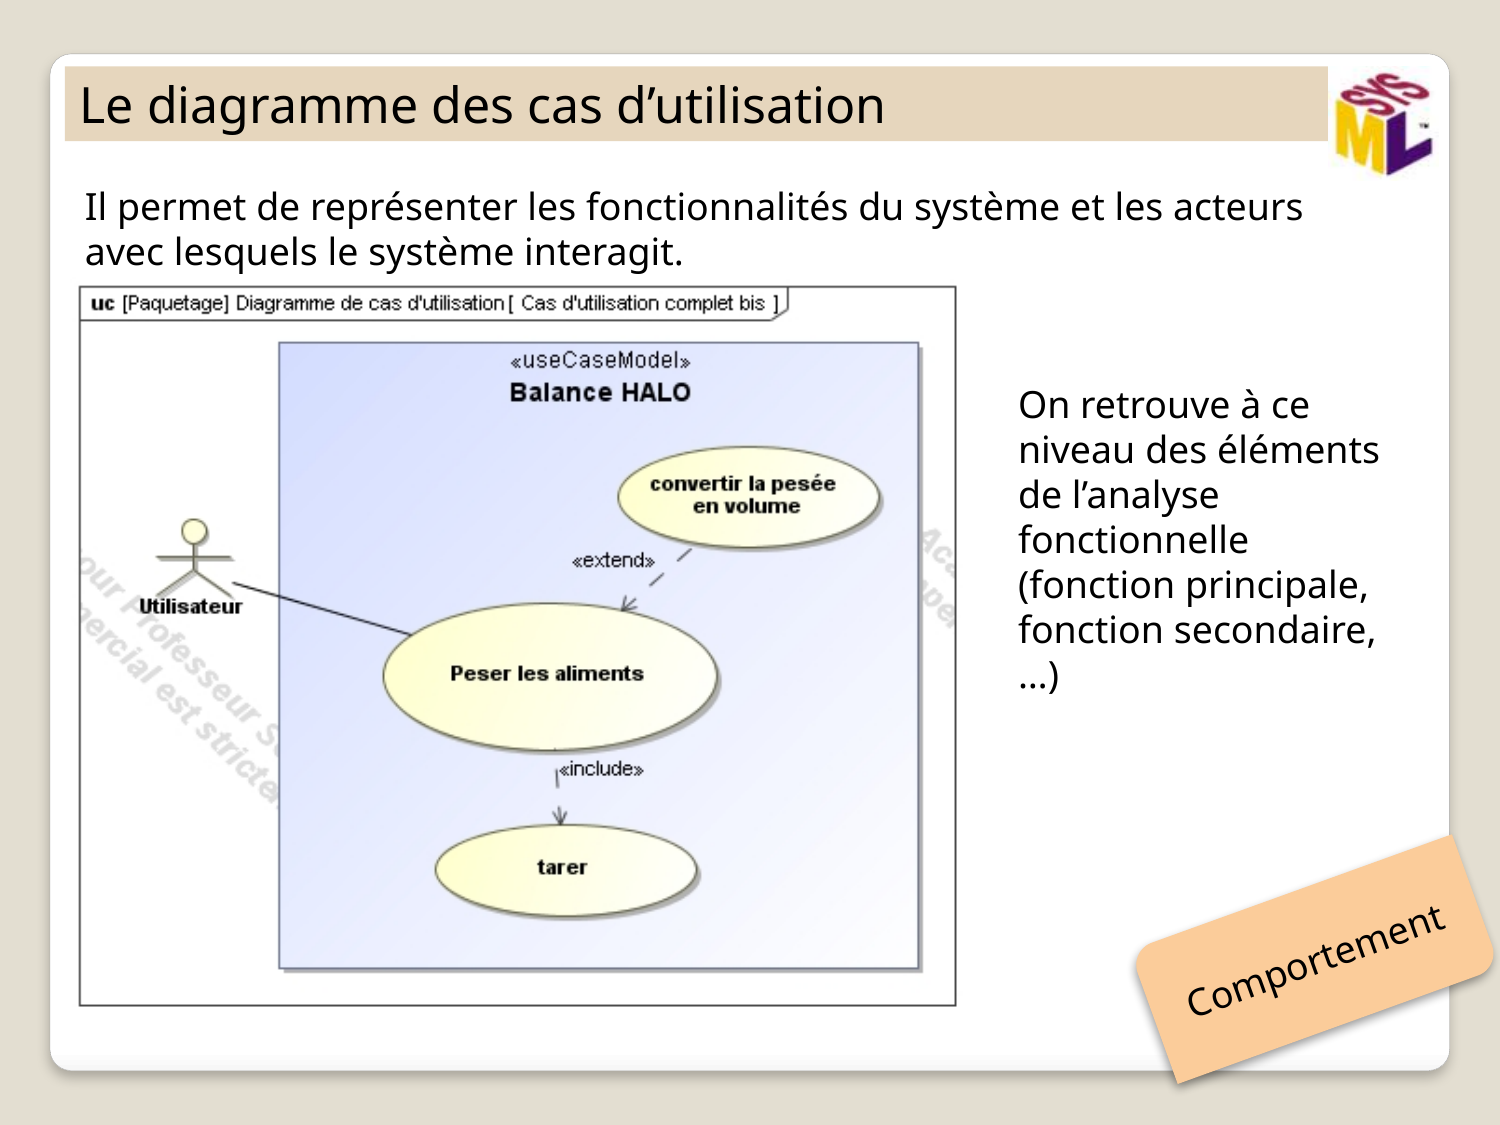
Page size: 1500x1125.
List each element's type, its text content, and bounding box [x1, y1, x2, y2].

picture [1328, 66, 1439, 181]
text_box Le diagramme des cas d’utilisation [64, 66, 1328, 142]
text_box Il permet de représenter les fonctionnalités du système et les acteurs avec lesquels le système interagit. [70, 175, 1336, 281]
text_box On retrouve à ce niveau des éléments de l’analyse fonctionnelle (fonction principale, fonction secondaire,…) [1003, 373, 1431, 704]
text_box Comportement [1135, 833, 1495, 1085]
picture [70, 276, 983, 1034]
